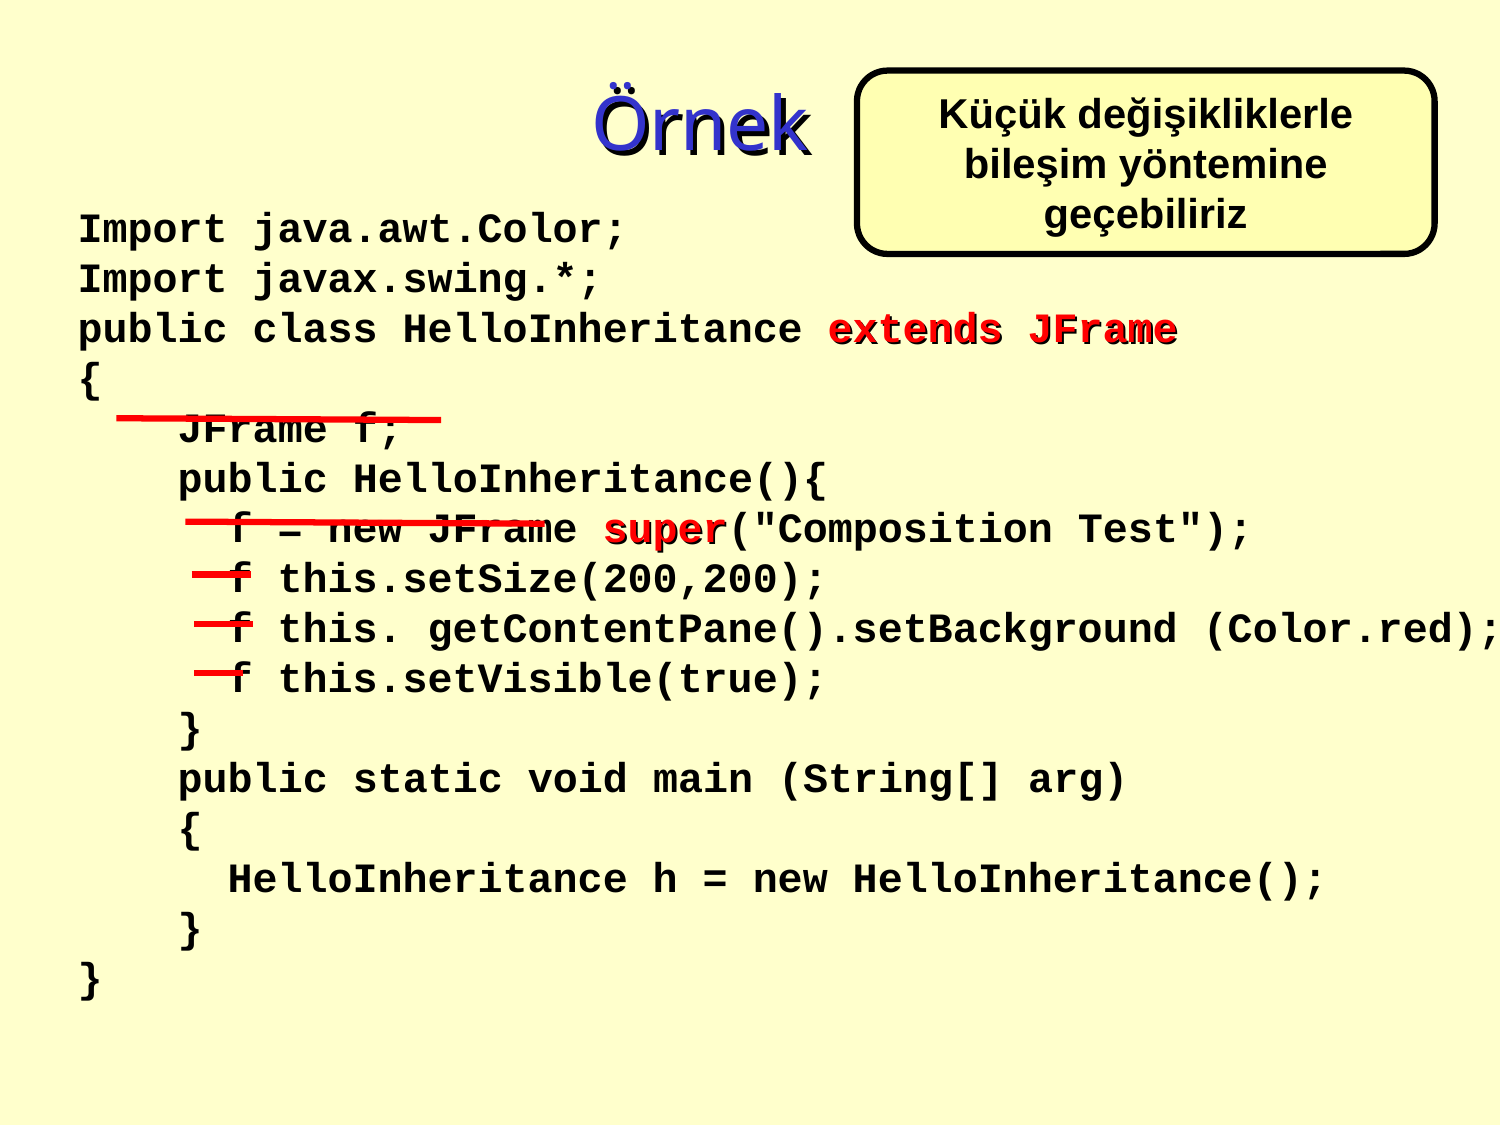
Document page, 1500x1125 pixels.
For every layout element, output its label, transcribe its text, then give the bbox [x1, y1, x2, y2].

text_box Import java.awt.Color; Import javax.swing.*; public class HelloInheritance extends JFrame { JFrame f; public HelloInheritance(){ f = new JFrame super("Composition Test"); f this.setSize(200,200); f this. getContentPane().setBackground (Color.red); f this.setVisible(true); } public static void main (String[] arg) { HelloInheritance h = new HelloInheritance(); } } [62, 192, 1500, 1009]
text_box Küçük değişikliklerle bileşim yöntemine geçebiliriz [856, 70, 1435, 254]
title Örnek [0, 27, 1400, 215]
